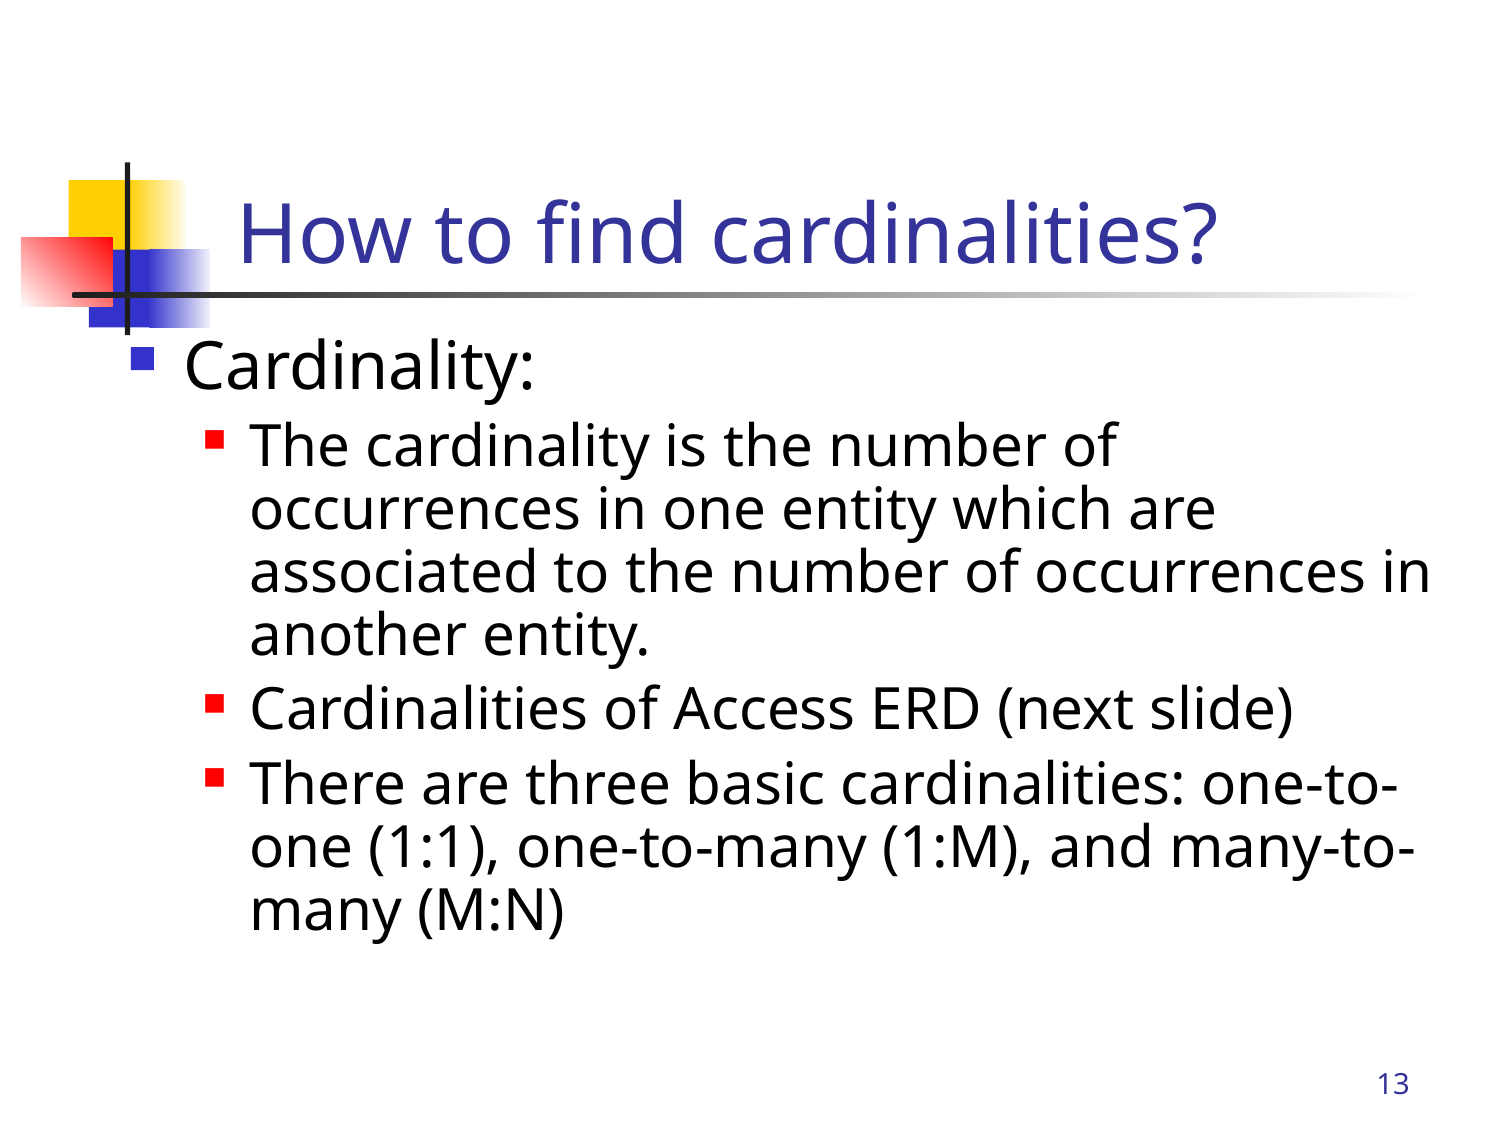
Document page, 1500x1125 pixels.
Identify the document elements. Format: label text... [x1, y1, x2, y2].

slide_number 13 [1112, 1037, 1426, 1113]
list Cardinality: The cardinality is the number of occurrences in one entity which are associated to the number of occurrences in another entity. Cardinalities of Access ERD (next slide) There are three basic cardinalities: one-to-one (1:1), one-to-many (1:M), and many-to-many (M:N) [112, 324, 1450, 938]
title How to find cardinalities? [221, 99, 1500, 288]
